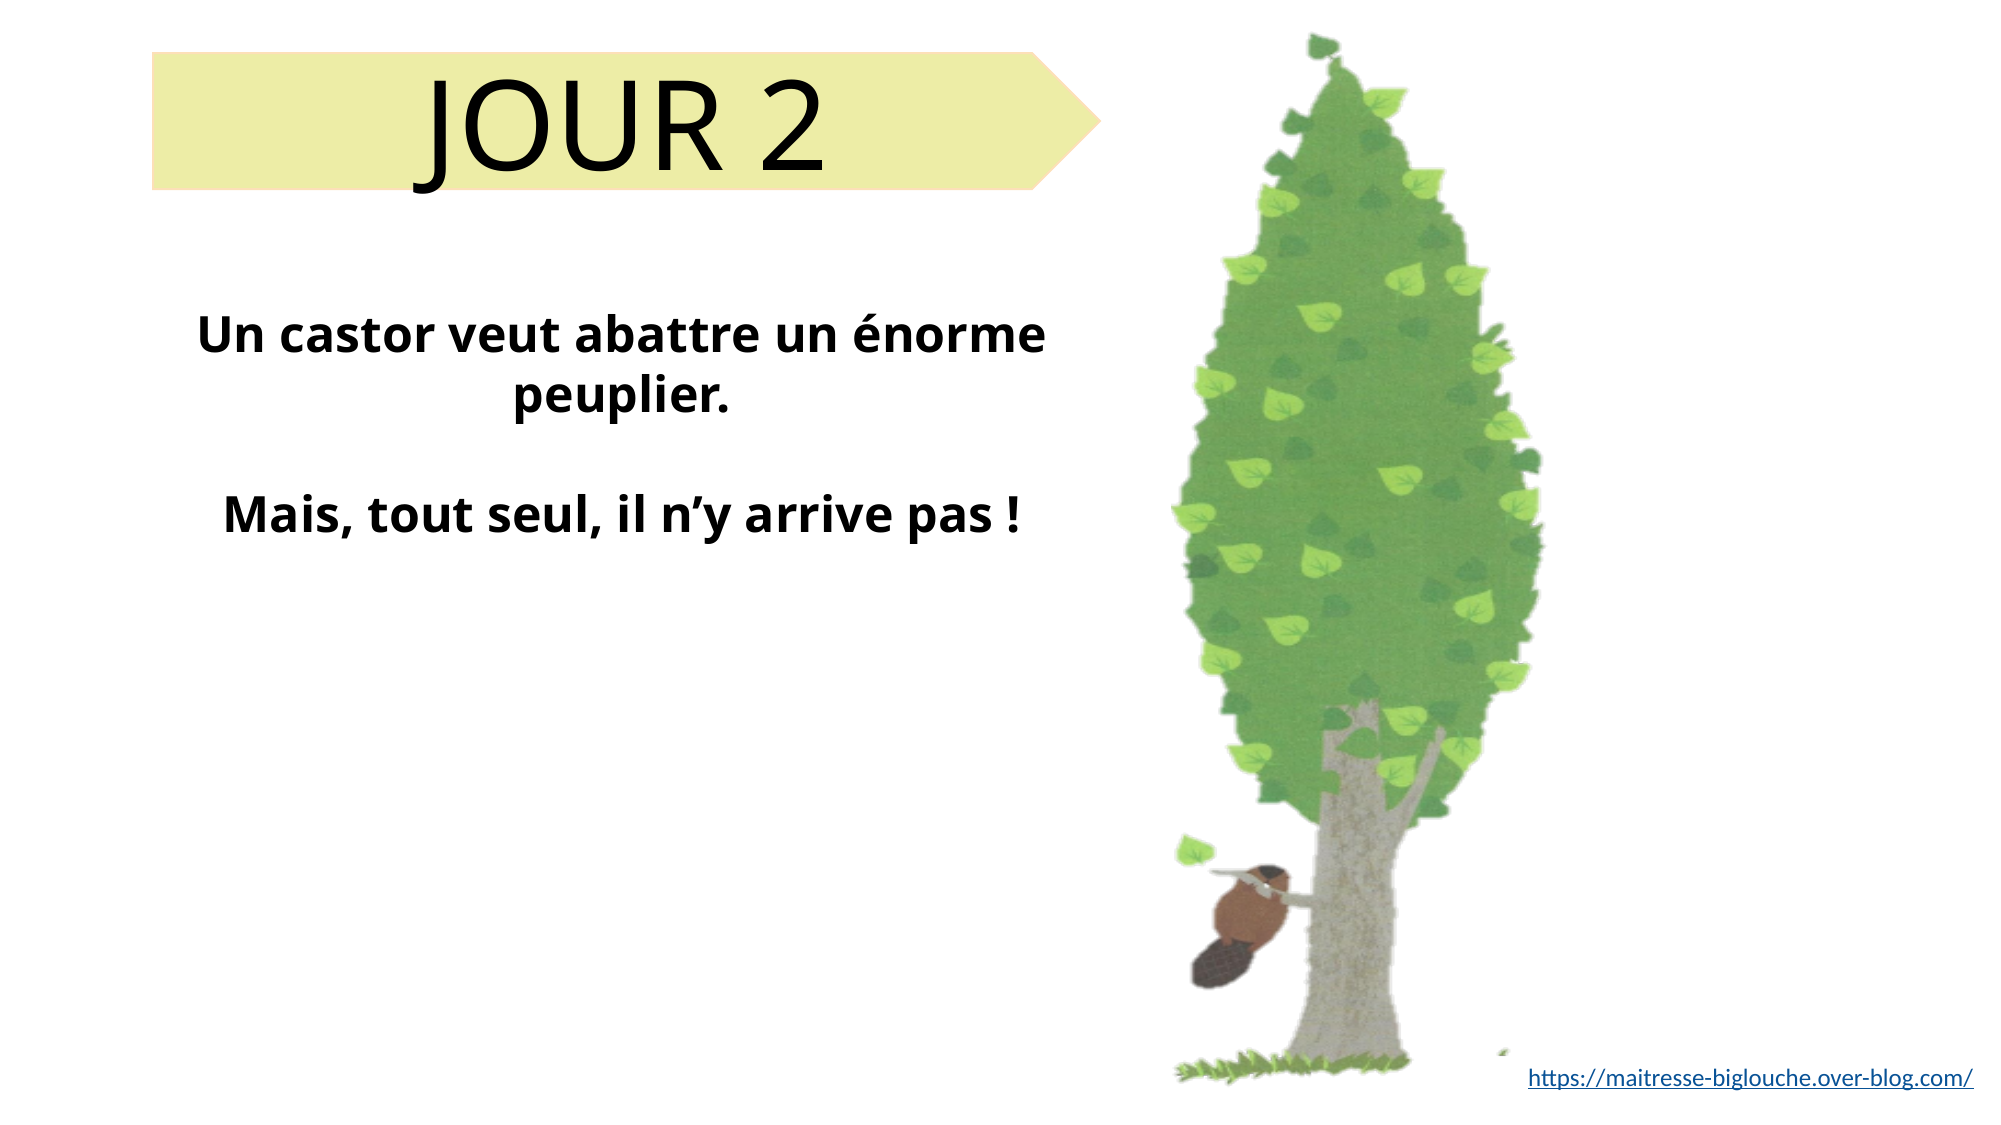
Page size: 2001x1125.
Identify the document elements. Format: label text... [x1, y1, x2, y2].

text_box Un castor veut abattre un énorme peuplier. Mais, tout seul, il n’y arrive pas ! [71, 295, 1171, 550]
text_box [153, 37, 1100, 205]
picture [1171, 7, 1561, 1125]
text_box https://maitresse-biglouche.over-blog.com/ [1561, 1055, 2000, 1112]
